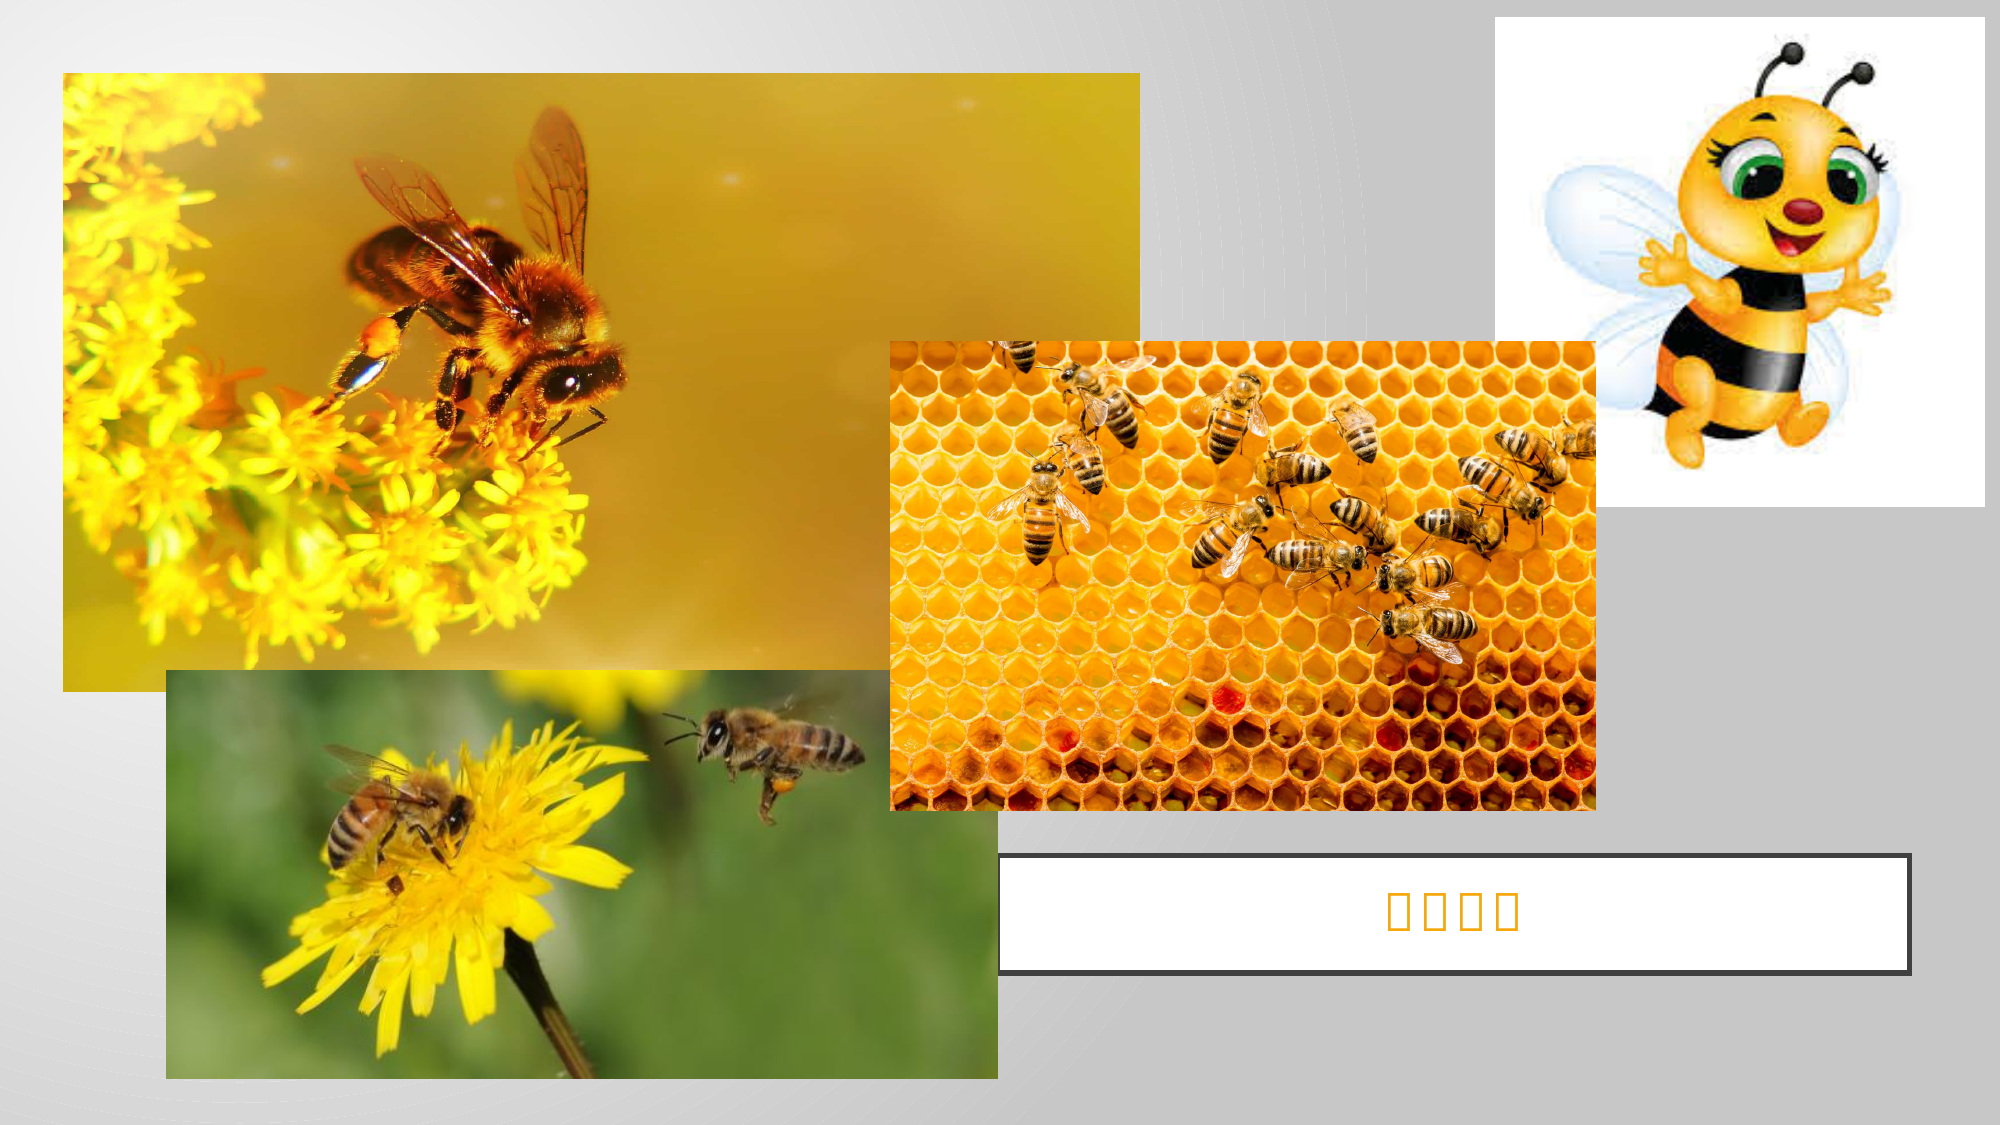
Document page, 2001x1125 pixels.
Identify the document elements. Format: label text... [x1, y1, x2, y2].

picture [166, 17, 1985, 1079]
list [63, 73, 1140, 692]
title 🐝🐝🐝🐝 [998, 853, 1912, 976]
